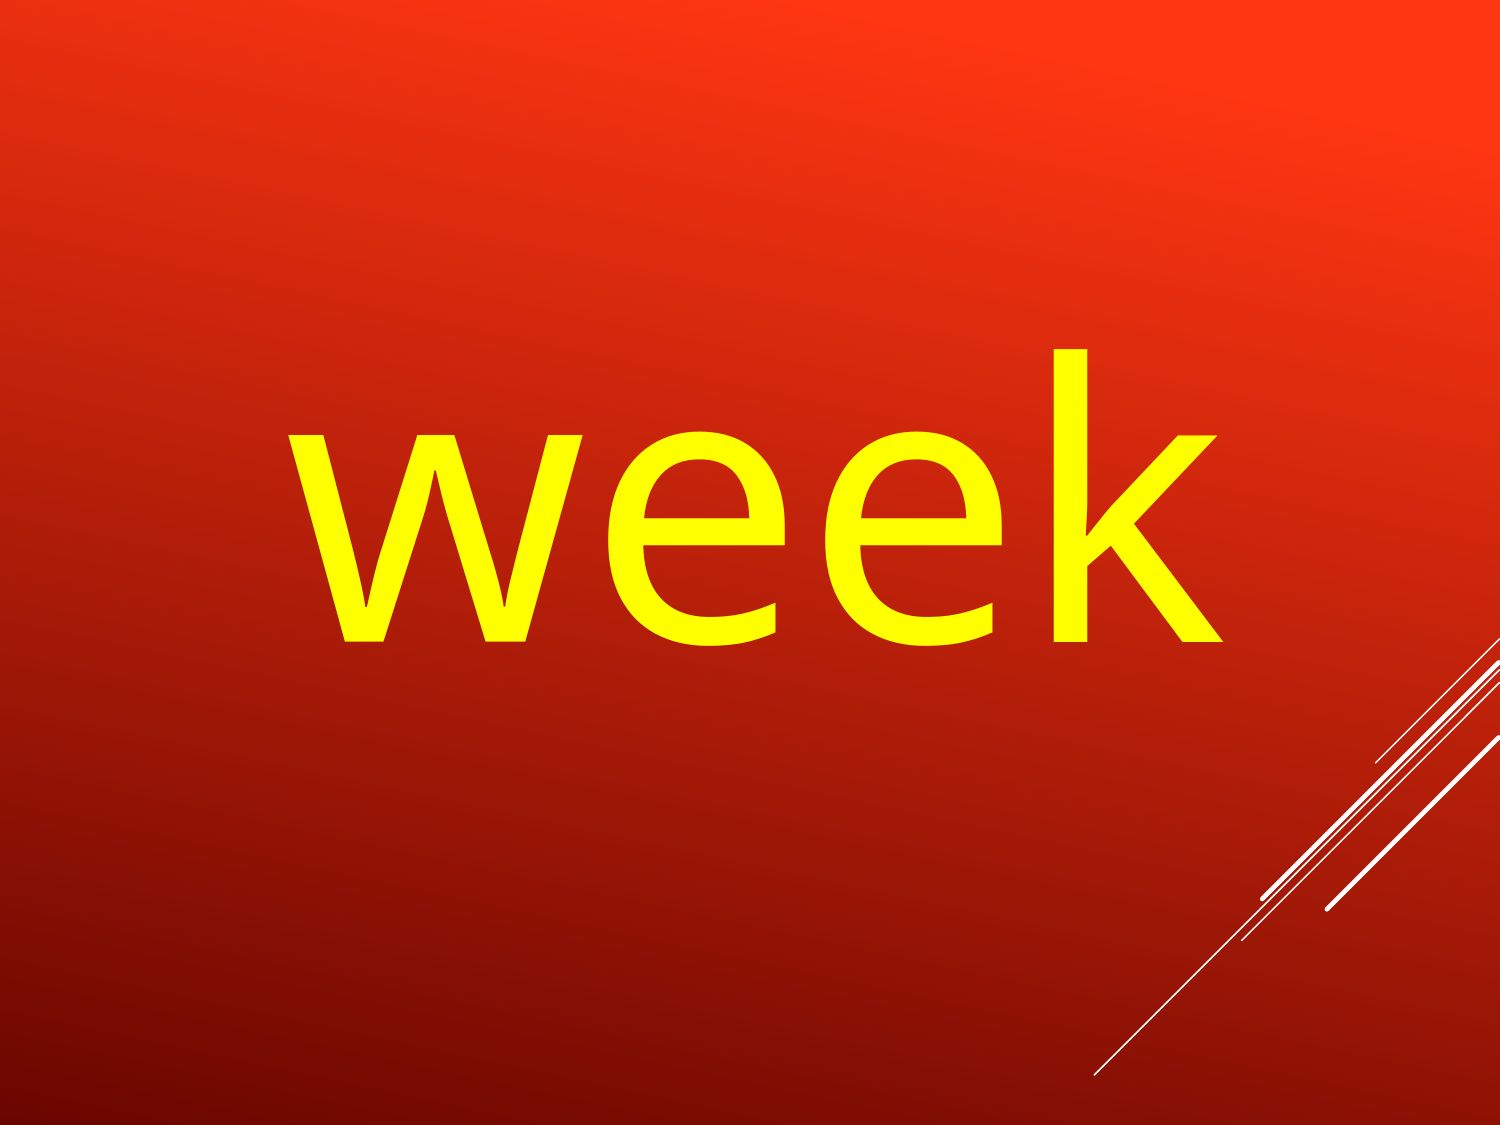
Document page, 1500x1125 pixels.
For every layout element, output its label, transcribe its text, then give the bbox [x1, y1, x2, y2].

text_box week [49, 249, 1463, 728]
